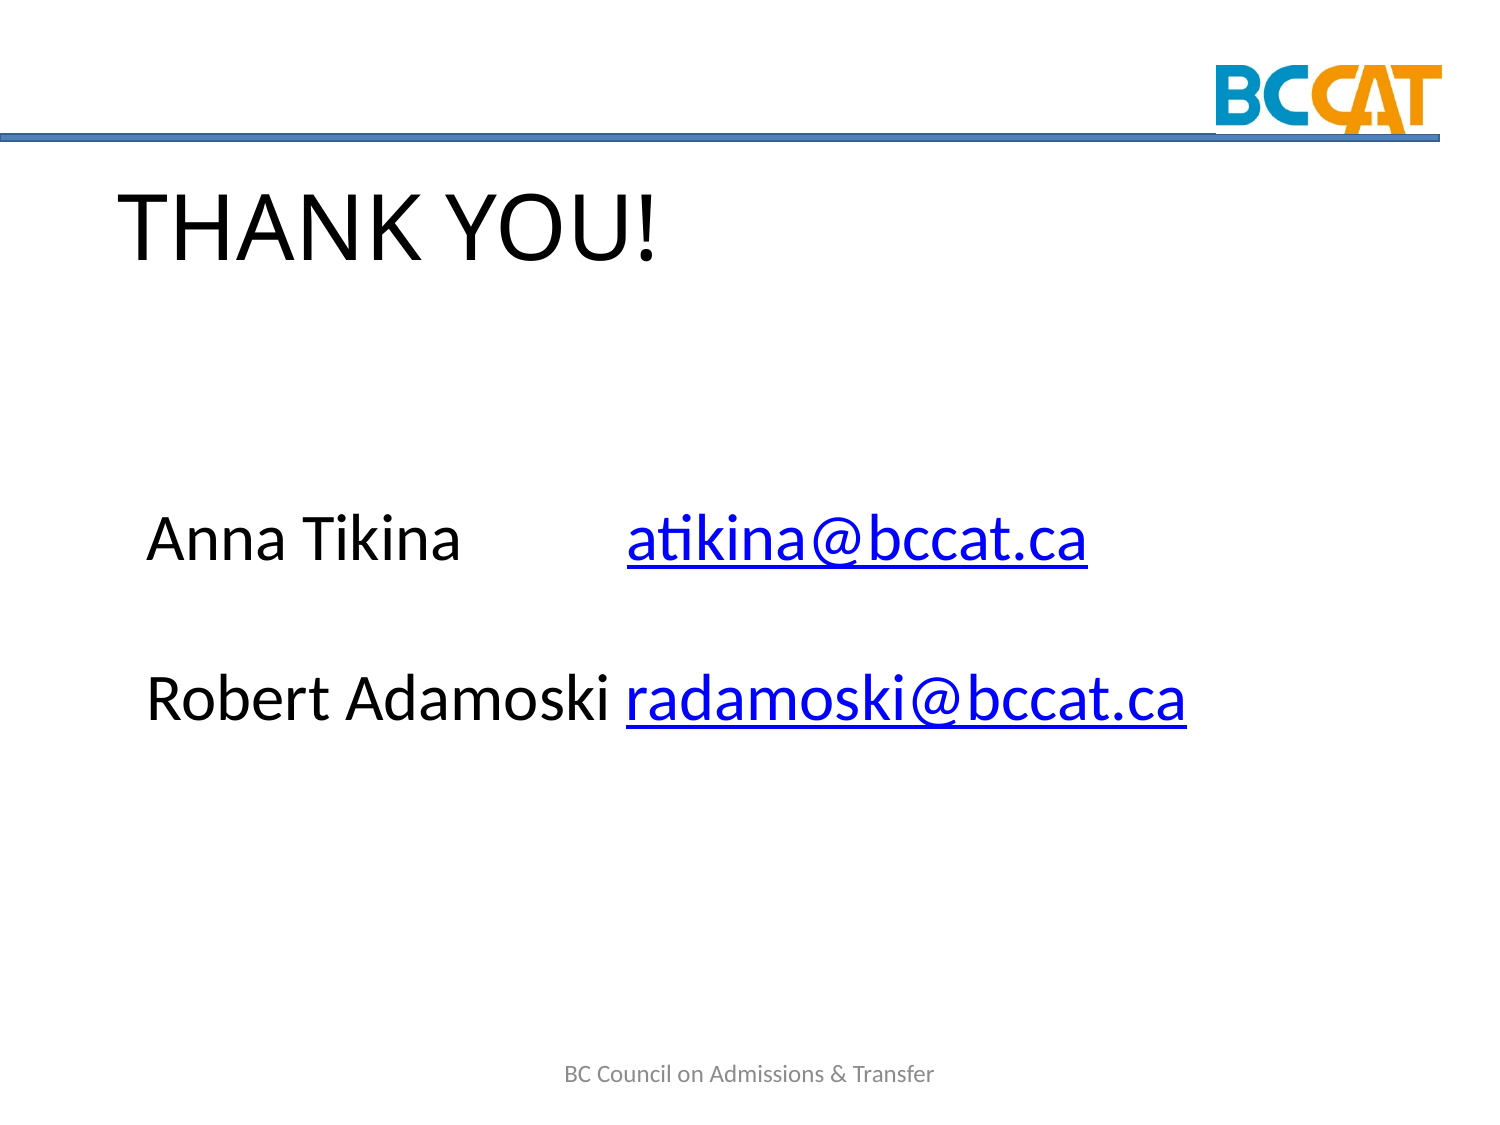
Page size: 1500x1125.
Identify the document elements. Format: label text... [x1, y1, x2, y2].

title THANK YOU! [103, 173, 1397, 391]
picture [1216, 65, 1442, 134]
footer BC Council on Admissions & Transfer [496, 1042, 1004, 1103]
picture [1229, 100, 1249, 113]
text_box Anna Tikina atikina@bccat.ca Robert Adamoski radamoski@bccat.ca [131, 486, 1408, 742]
picture [1229, 77, 1248, 89]
